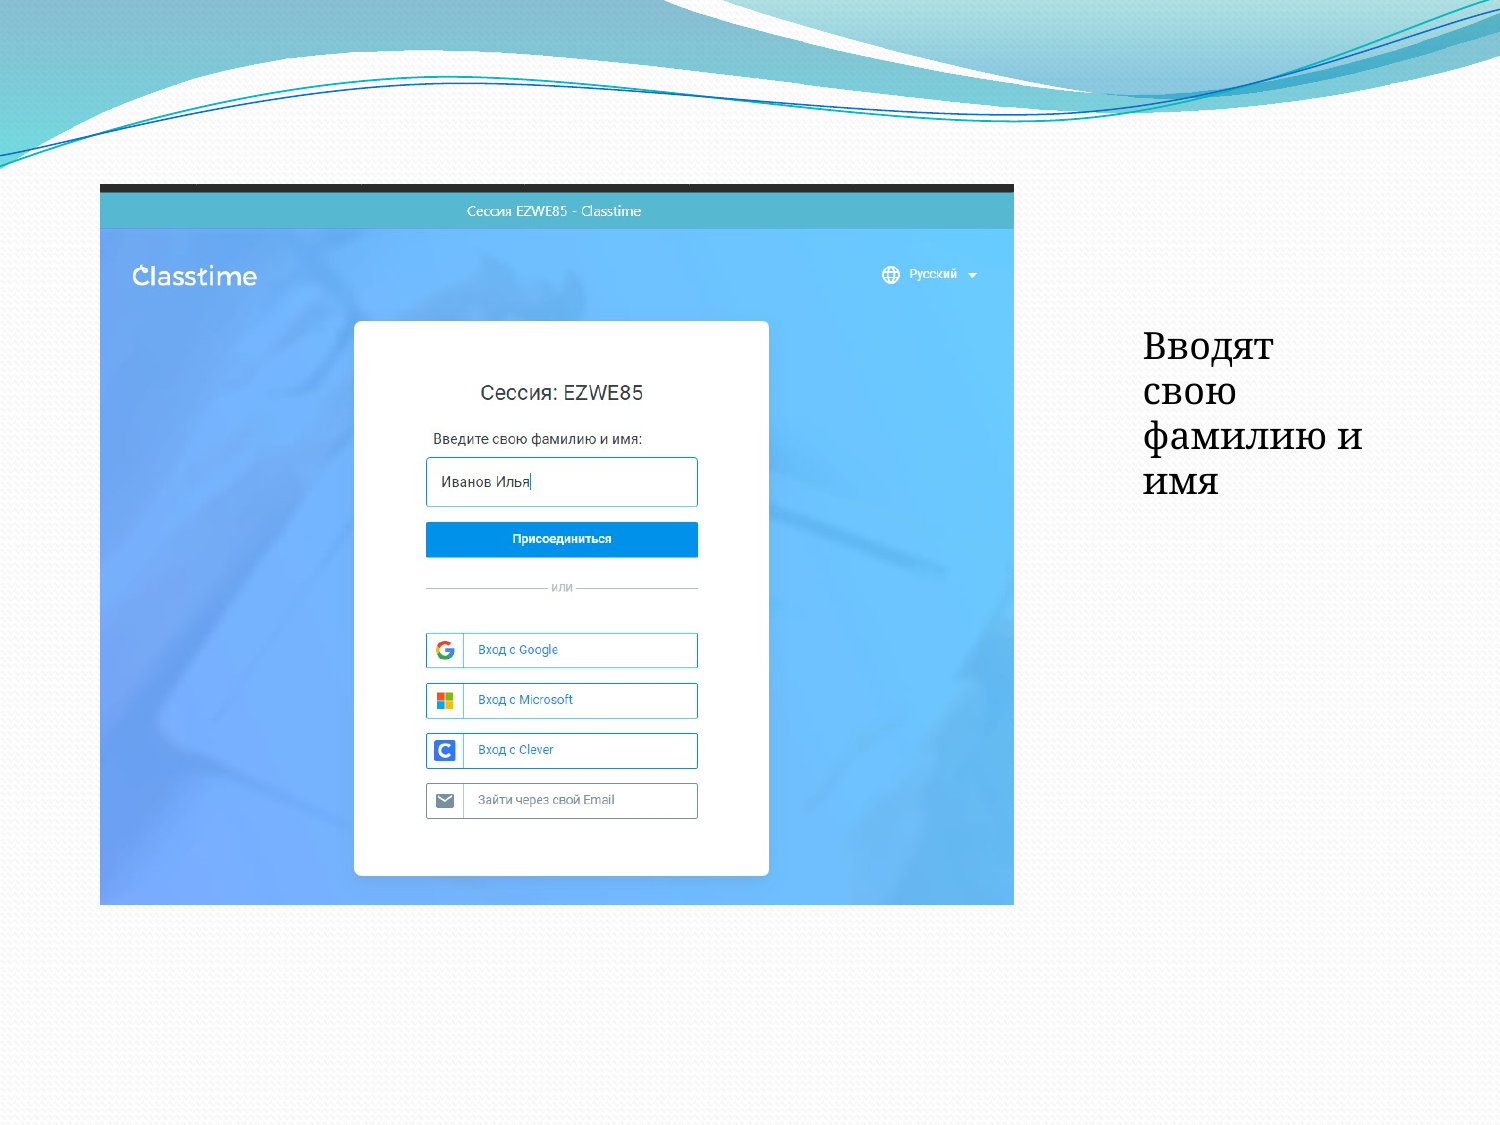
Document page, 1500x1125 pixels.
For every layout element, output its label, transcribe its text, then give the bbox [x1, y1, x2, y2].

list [100, 184, 1014, 905]
text_box Вводят свою фамилию и имя [1127, 314, 1388, 510]
